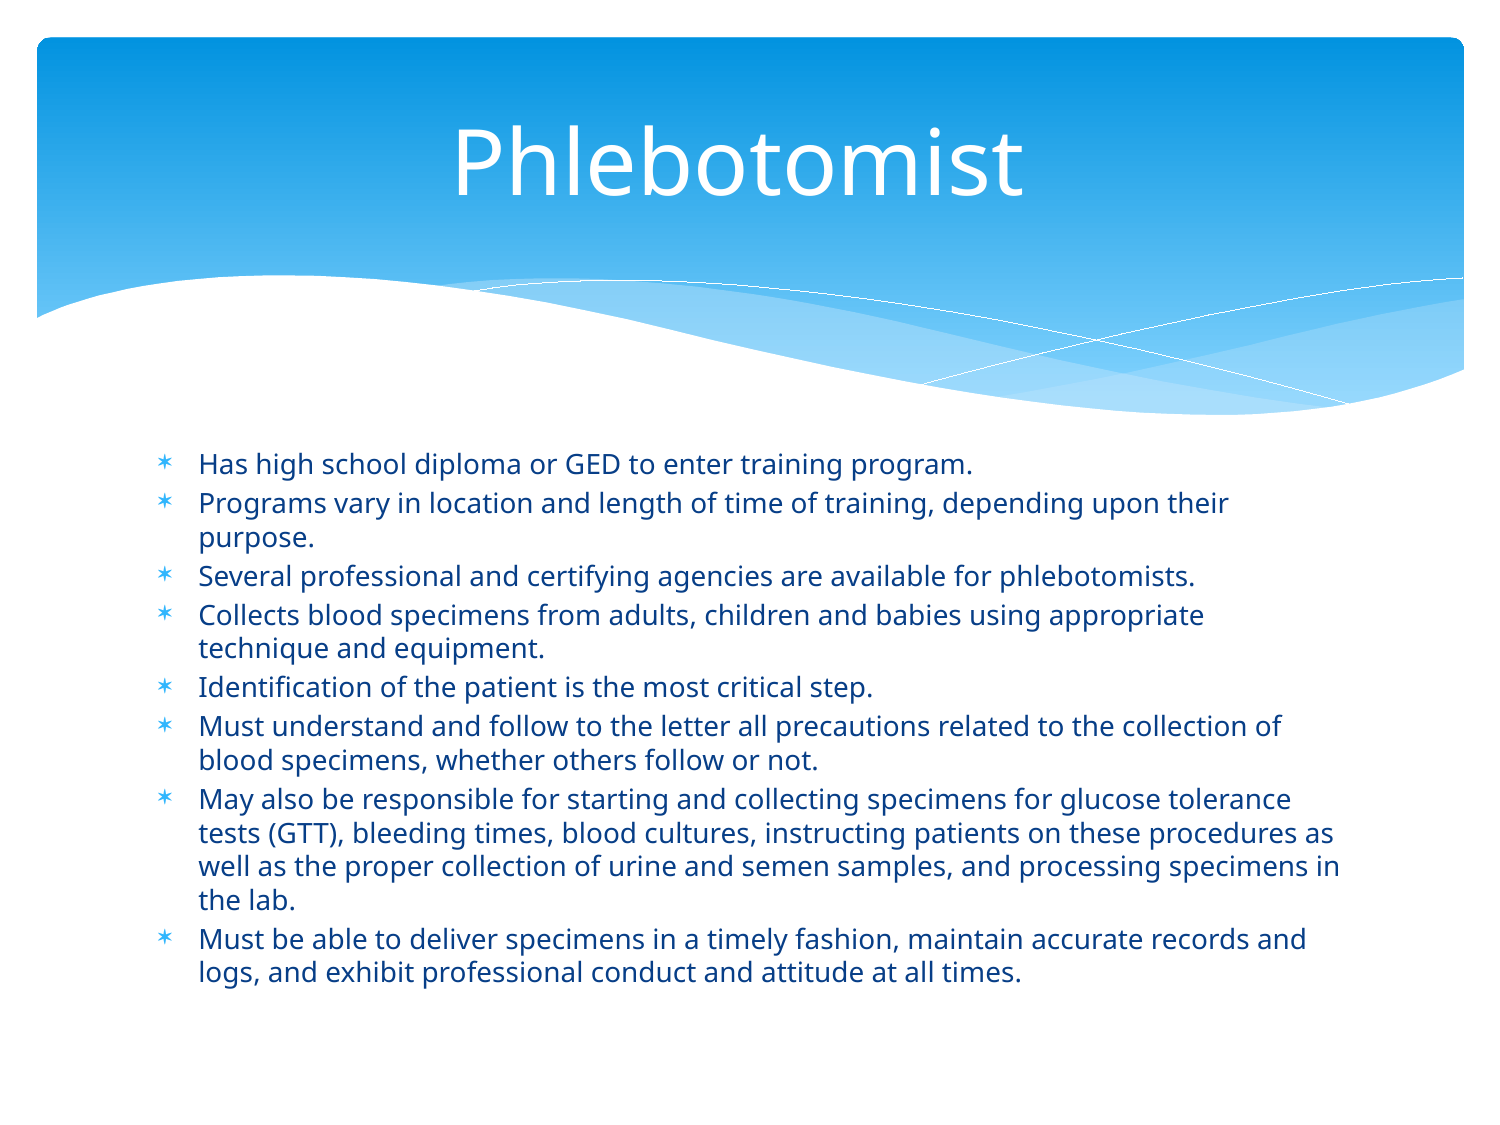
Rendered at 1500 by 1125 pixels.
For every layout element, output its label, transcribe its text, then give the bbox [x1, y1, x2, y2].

list Has high school diploma or GED to enter training program. Programs vary in location and length of time of training, depending upon their purpose. Several professional and certifying agencies are available for phlebotomists. Collects blood specimens from adults, children and babies using appropriate technique and equipment. Identification of the patient is the most critical step. Must understand and follow to the letter all precautions related to the collection of blood specimens, whether others follow or not. May also be responsible for starting and collecting specimens for glucose tolerance tests (GTT), bleeding times, blood cultures, instructing patients on these procedures as well as the proper collection of urine and semen samples, and processing specimens in the lab. Must be able to deliver specimens in a timely fashion, maintain accurate records and logs, and exhibit professional conduct and attitude at all times. [143, 438, 1359, 1005]
title Phlebotomist [75, 55, 1425, 261]
